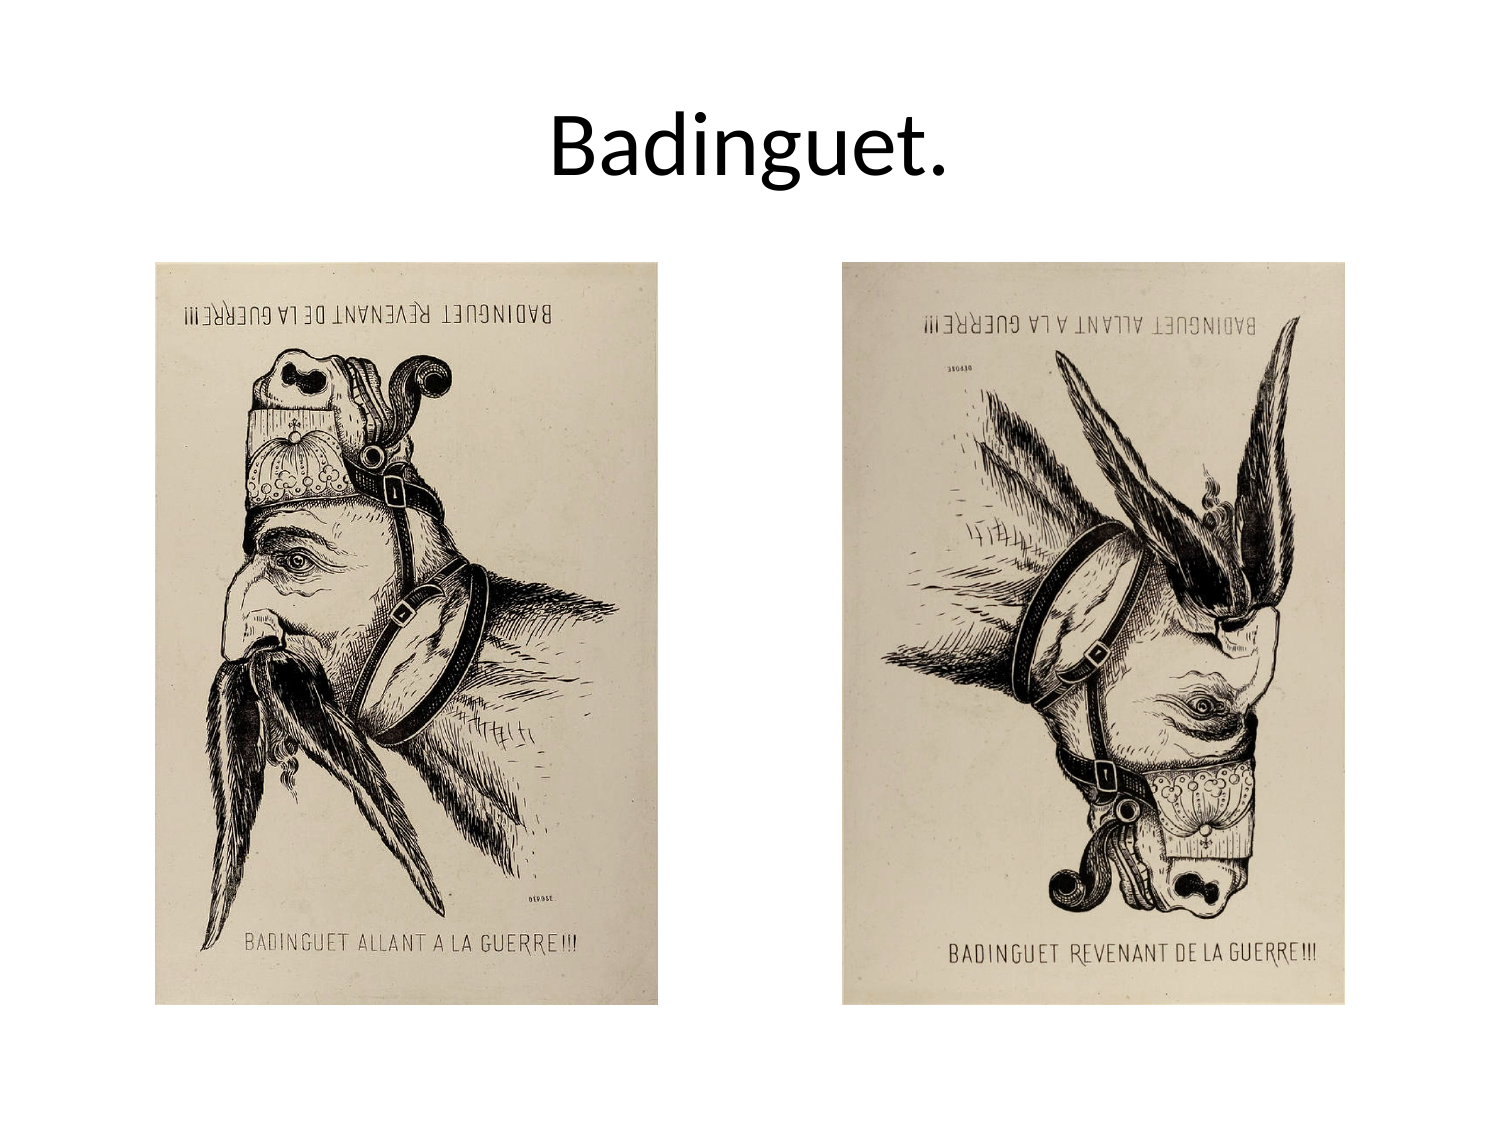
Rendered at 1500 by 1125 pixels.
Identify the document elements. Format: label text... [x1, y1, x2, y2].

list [154, 262, 658, 1006]
title Badinguet. [75, 45, 1425, 233]
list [842, 262, 1345, 1006]
